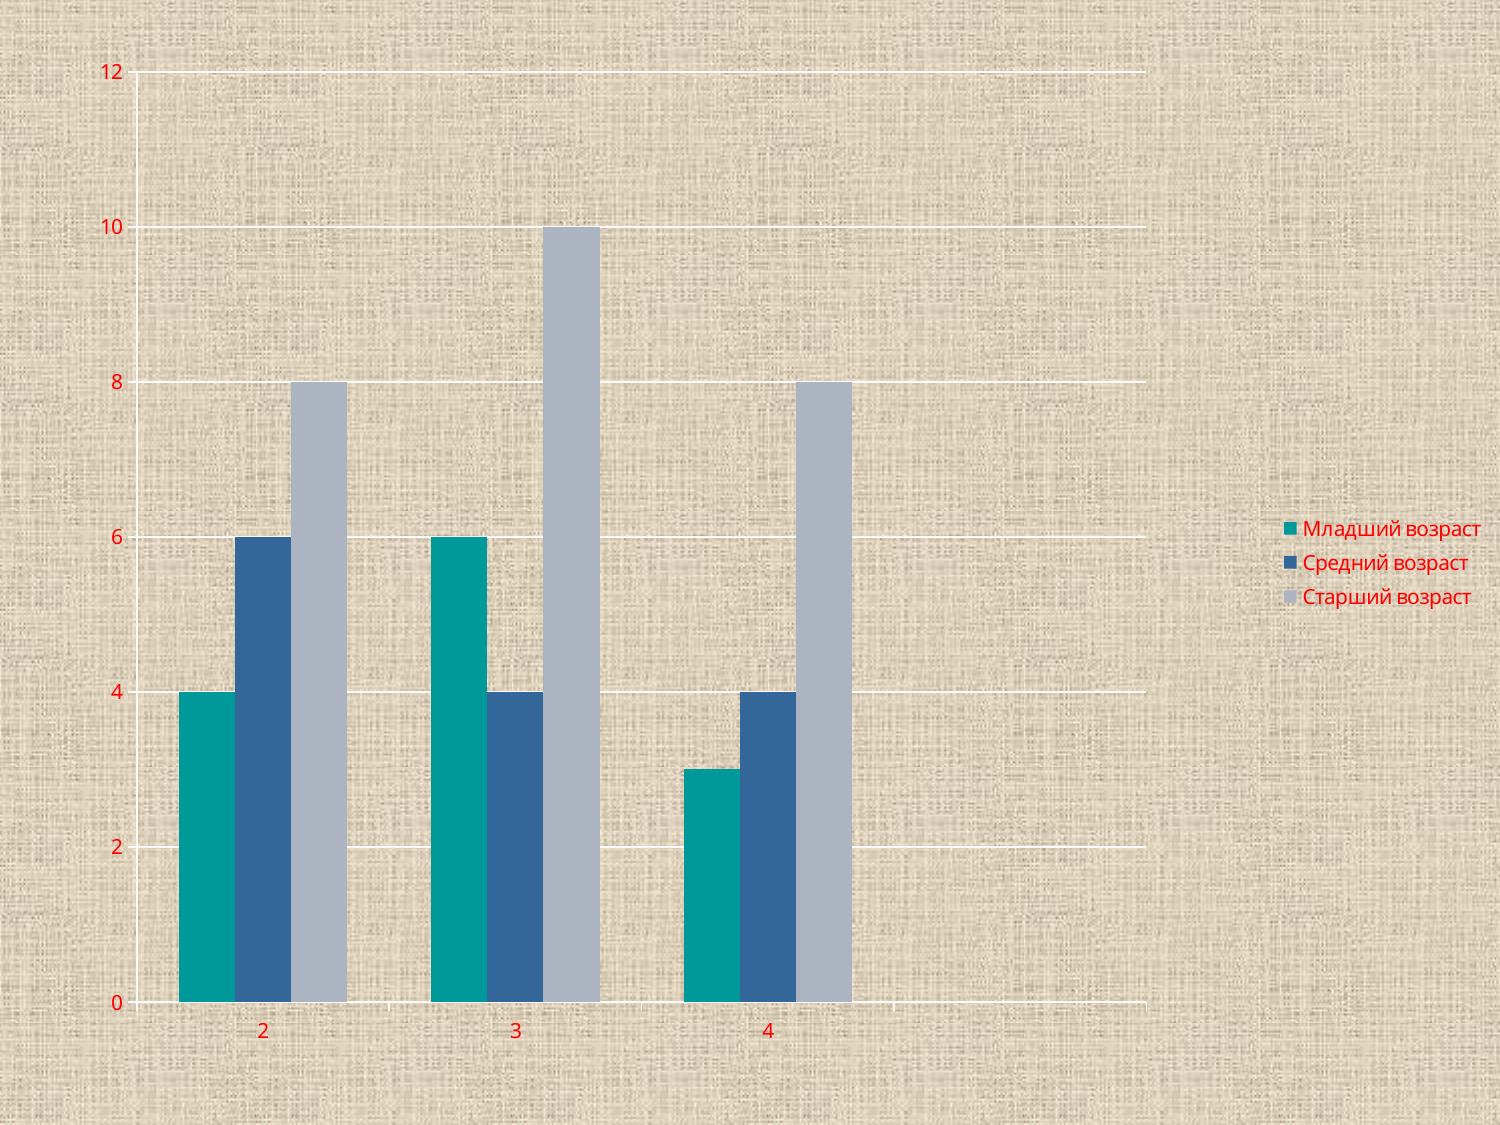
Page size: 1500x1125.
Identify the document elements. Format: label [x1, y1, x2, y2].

chart [0, 0, 1500, 1125]
